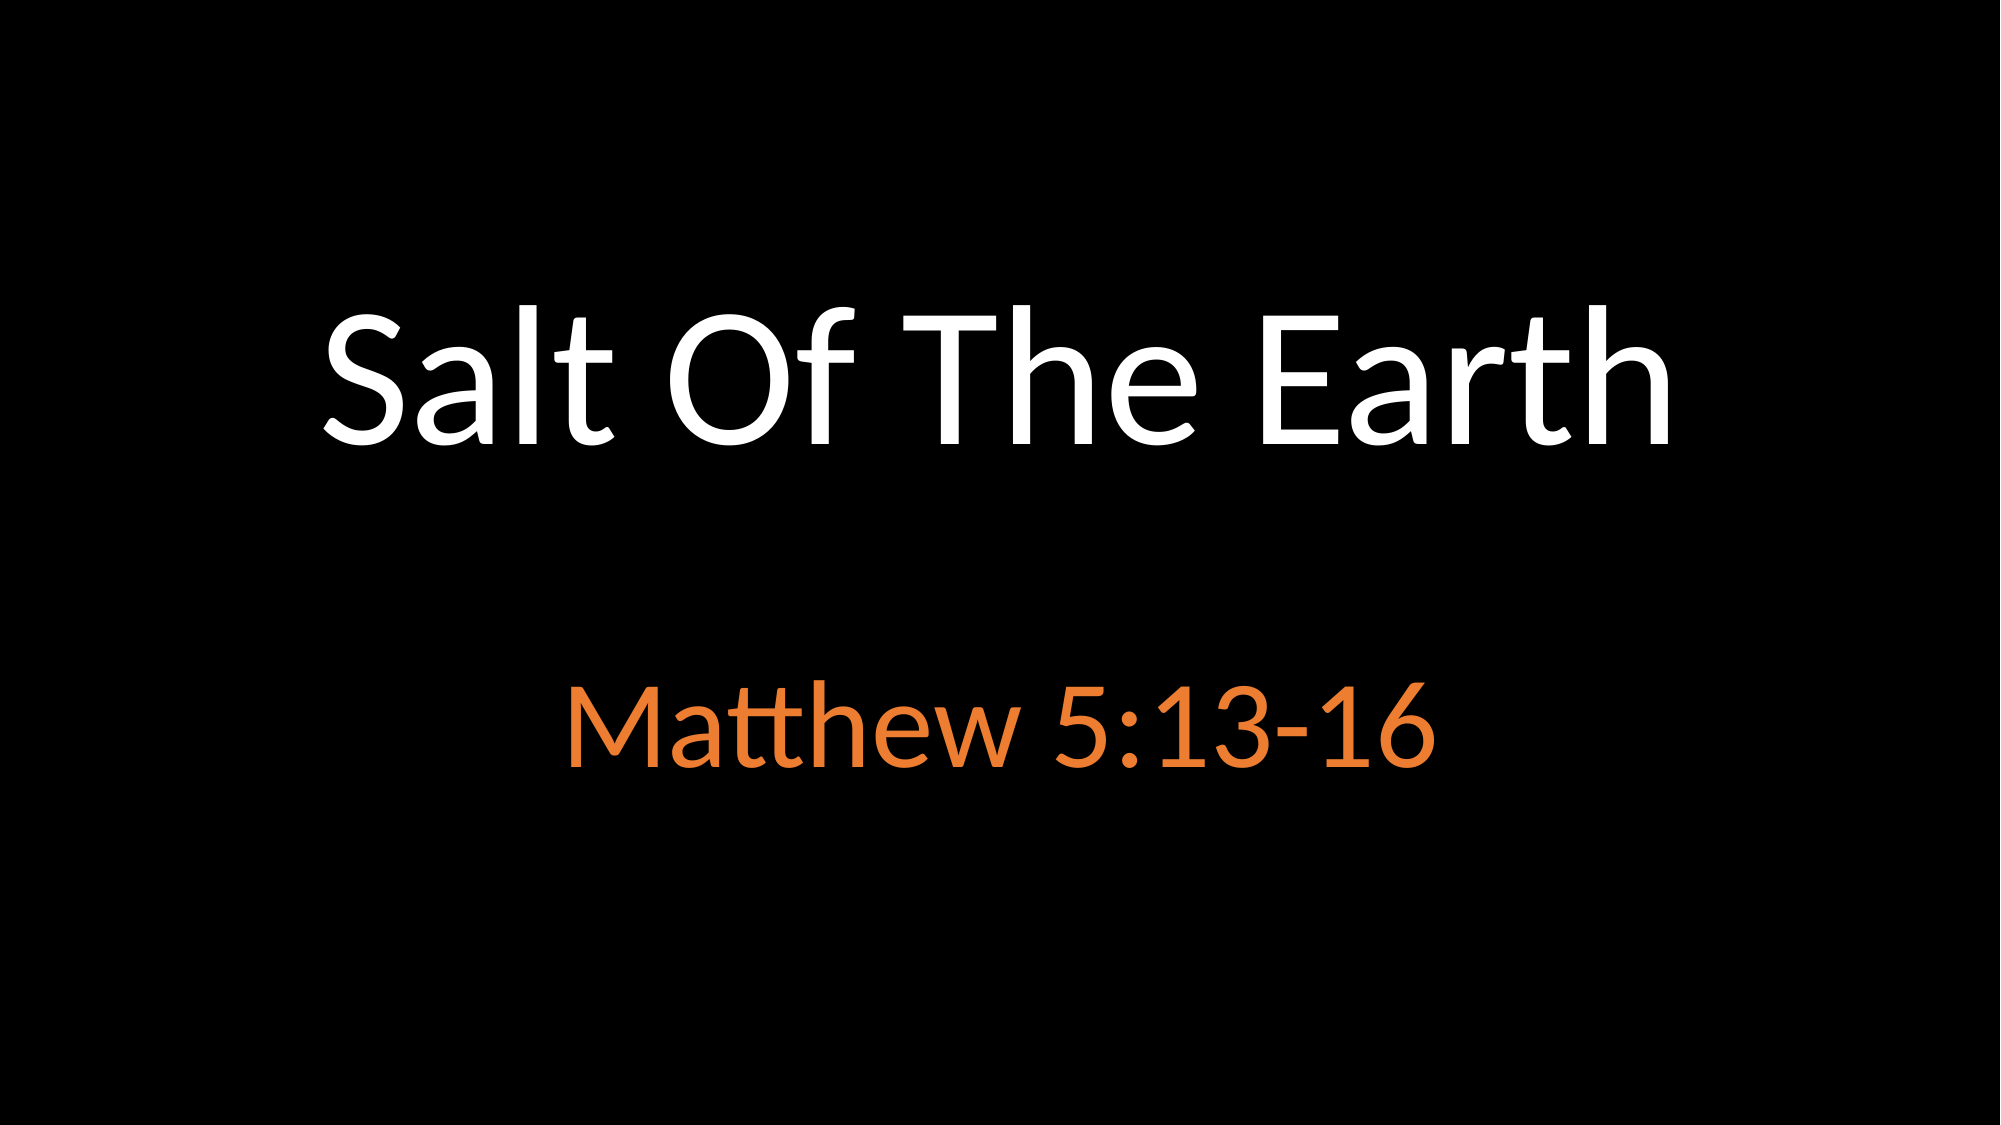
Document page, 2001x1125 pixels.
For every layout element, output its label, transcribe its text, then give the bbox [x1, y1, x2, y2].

subtitle Matthew 5:13-16 [249, 590, 1750, 863]
title Salt Of The Earth [249, 184, 1750, 576]
